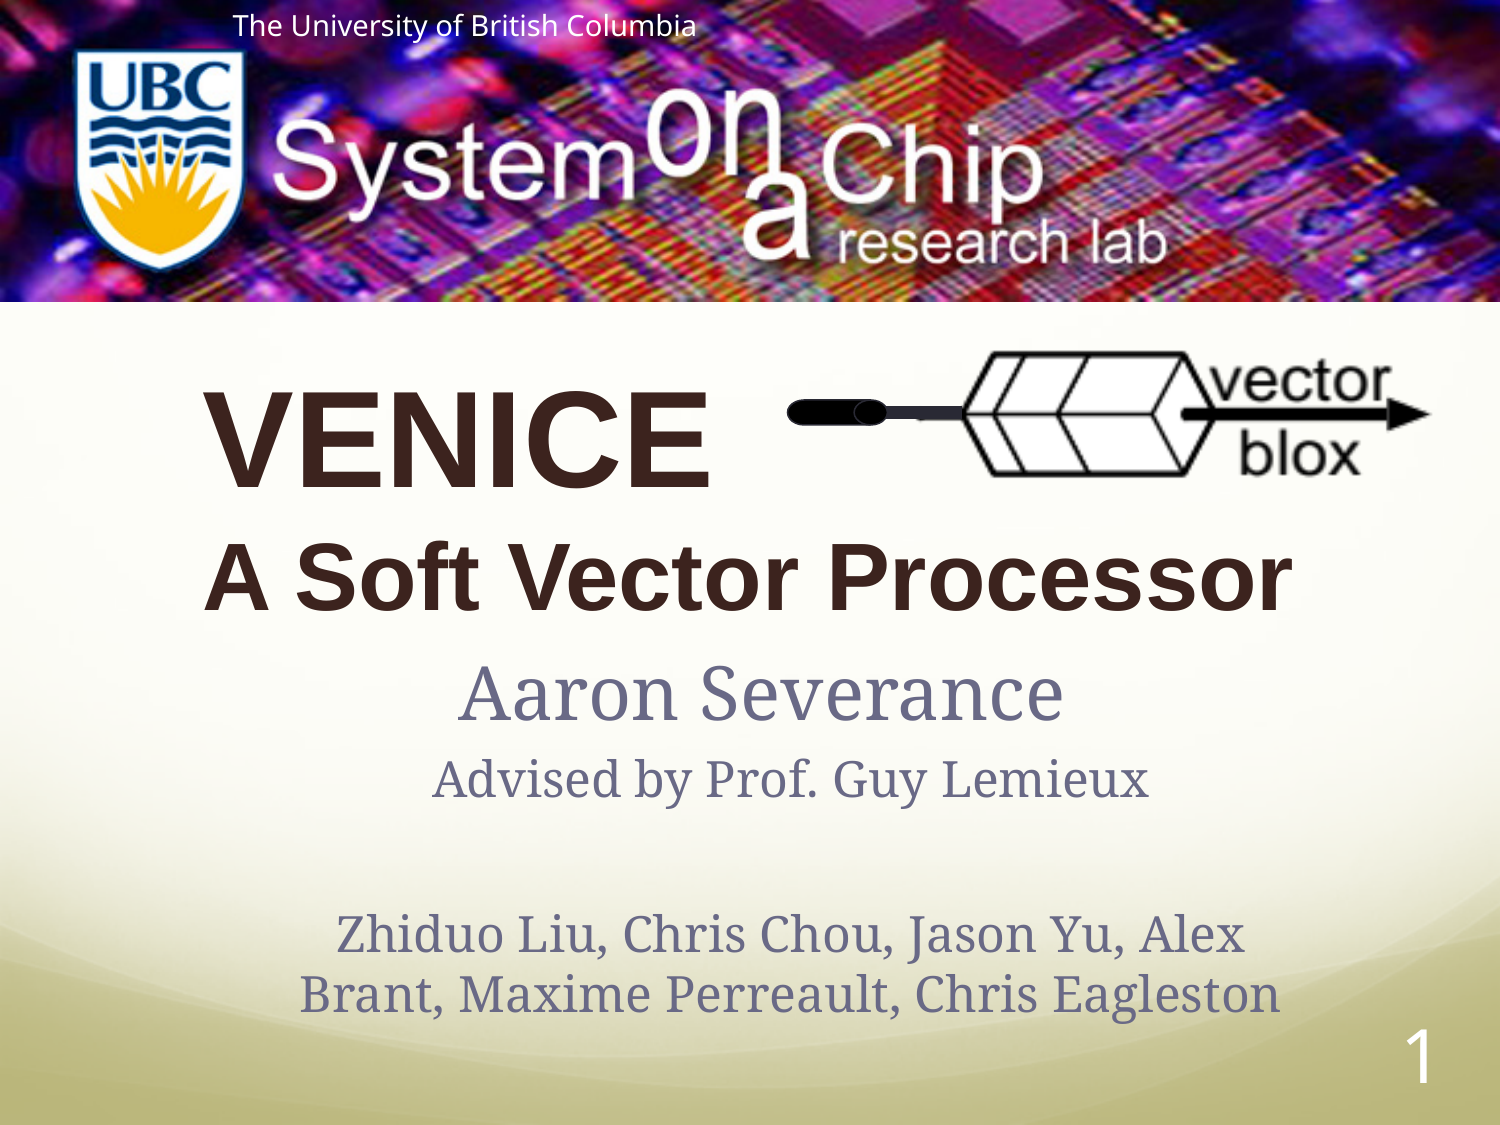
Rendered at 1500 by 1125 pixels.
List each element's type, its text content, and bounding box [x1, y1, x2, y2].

picture [0, 0, 1500, 302]
picture [911, 336, 1438, 488]
text_box [787, 399, 887, 425]
slide_number 1 [1295, 1029, 1459, 1090]
text_box VENICE A Soft Vector Processor [187, 396, 1400, 638]
text_box Aaron Severance Advised by Prof. Guy Lemieux Zhiduo Liu, Chris Chou, Jason Yu, Alex Brant, Maxime Perreault, Chris Eagleston [187, 637, 1338, 975]
